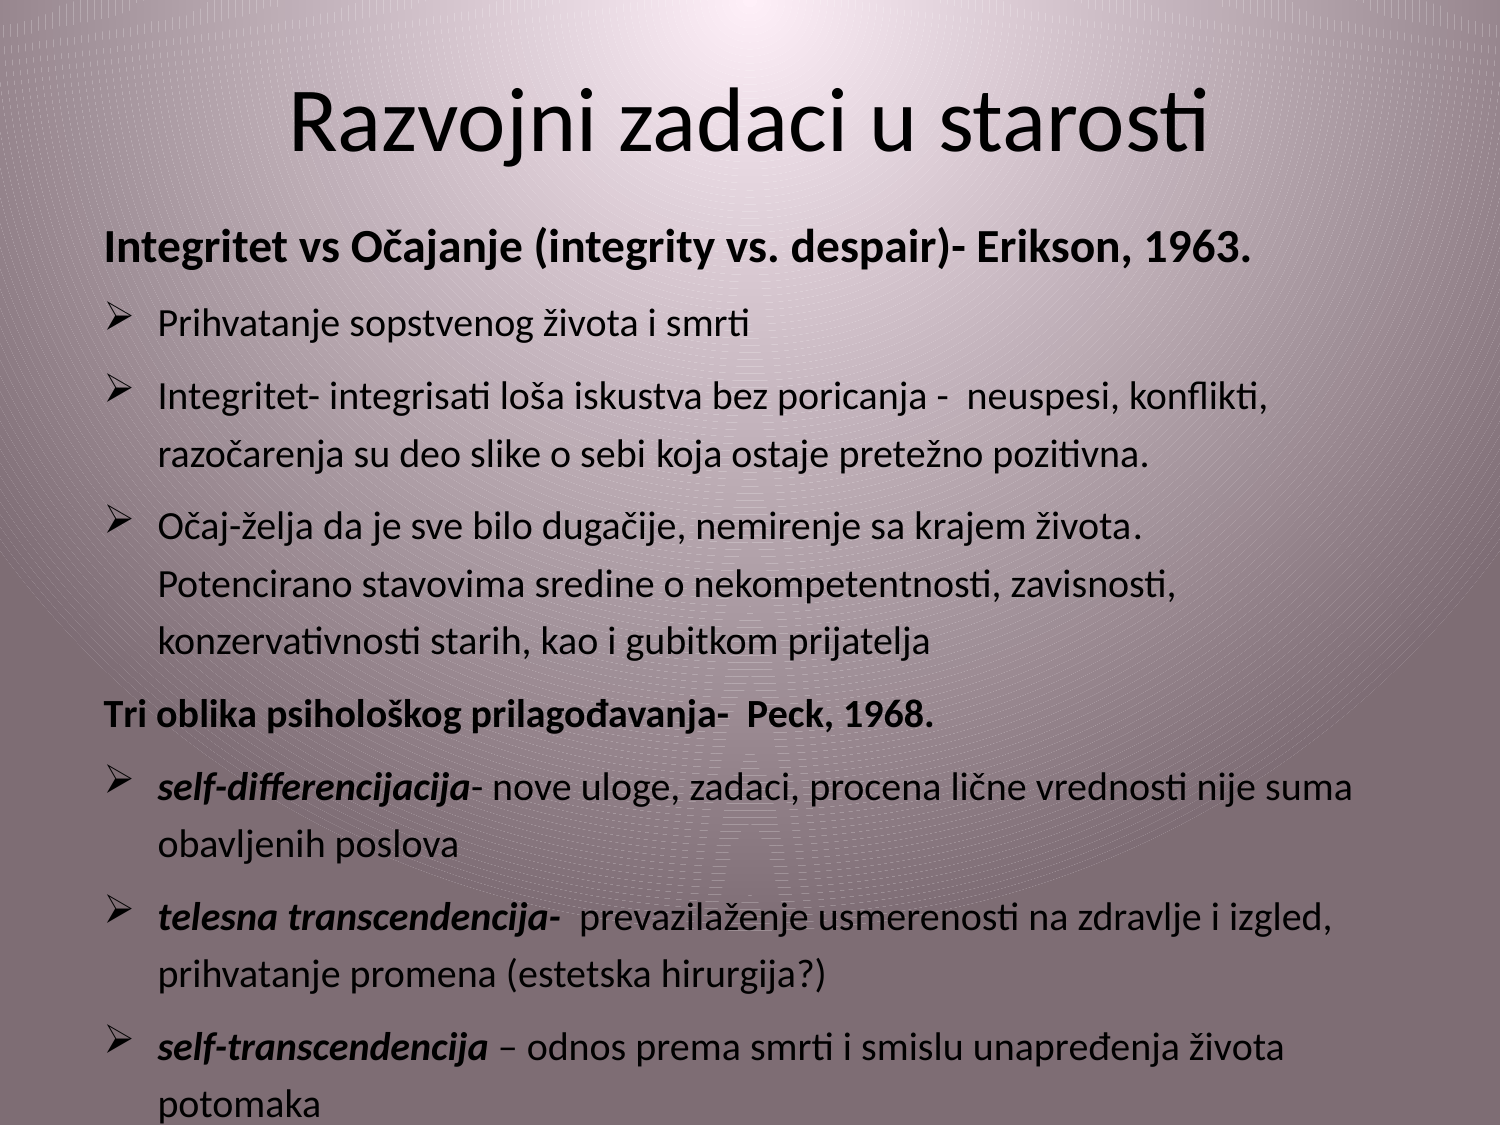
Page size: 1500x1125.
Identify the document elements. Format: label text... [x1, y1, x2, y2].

title Razvojni zadaci u starosti [75, 45, 1425, 185]
list Integritet vs Očajanje (integrity vs. despair)- Erikson, 1963. Prihvatanje sopstvenog života i smrti Integritet- integrisati loša iskustva bez poricanja - neuspesi, konflikti, razočarenja su deo slike o sebi koja ostaje pretežno pozitivna. Očaj-želja da je sve bilo dugačije, nemirenje sa krajem života. Potencirano stavovima sredine o nekompetentnosti, zavisnosti, konzervativnosti starih, kao i gubitkom prijatelja Tri oblika psihološkog prilagođavanja- Peck, 1968. self-differencijacija- nove uloge, zadaci, procena lične vrednosti nije suma obavljenih poslova telesna transcendencija- prevazilaženje usmerenosti na zdravlje i izgled, prihvatanje promena (estetska hirurgija?) self-transcendencija – odnos prema smrti i smislu unapređenja života potomaka [88, 196, 1412, 1125]
